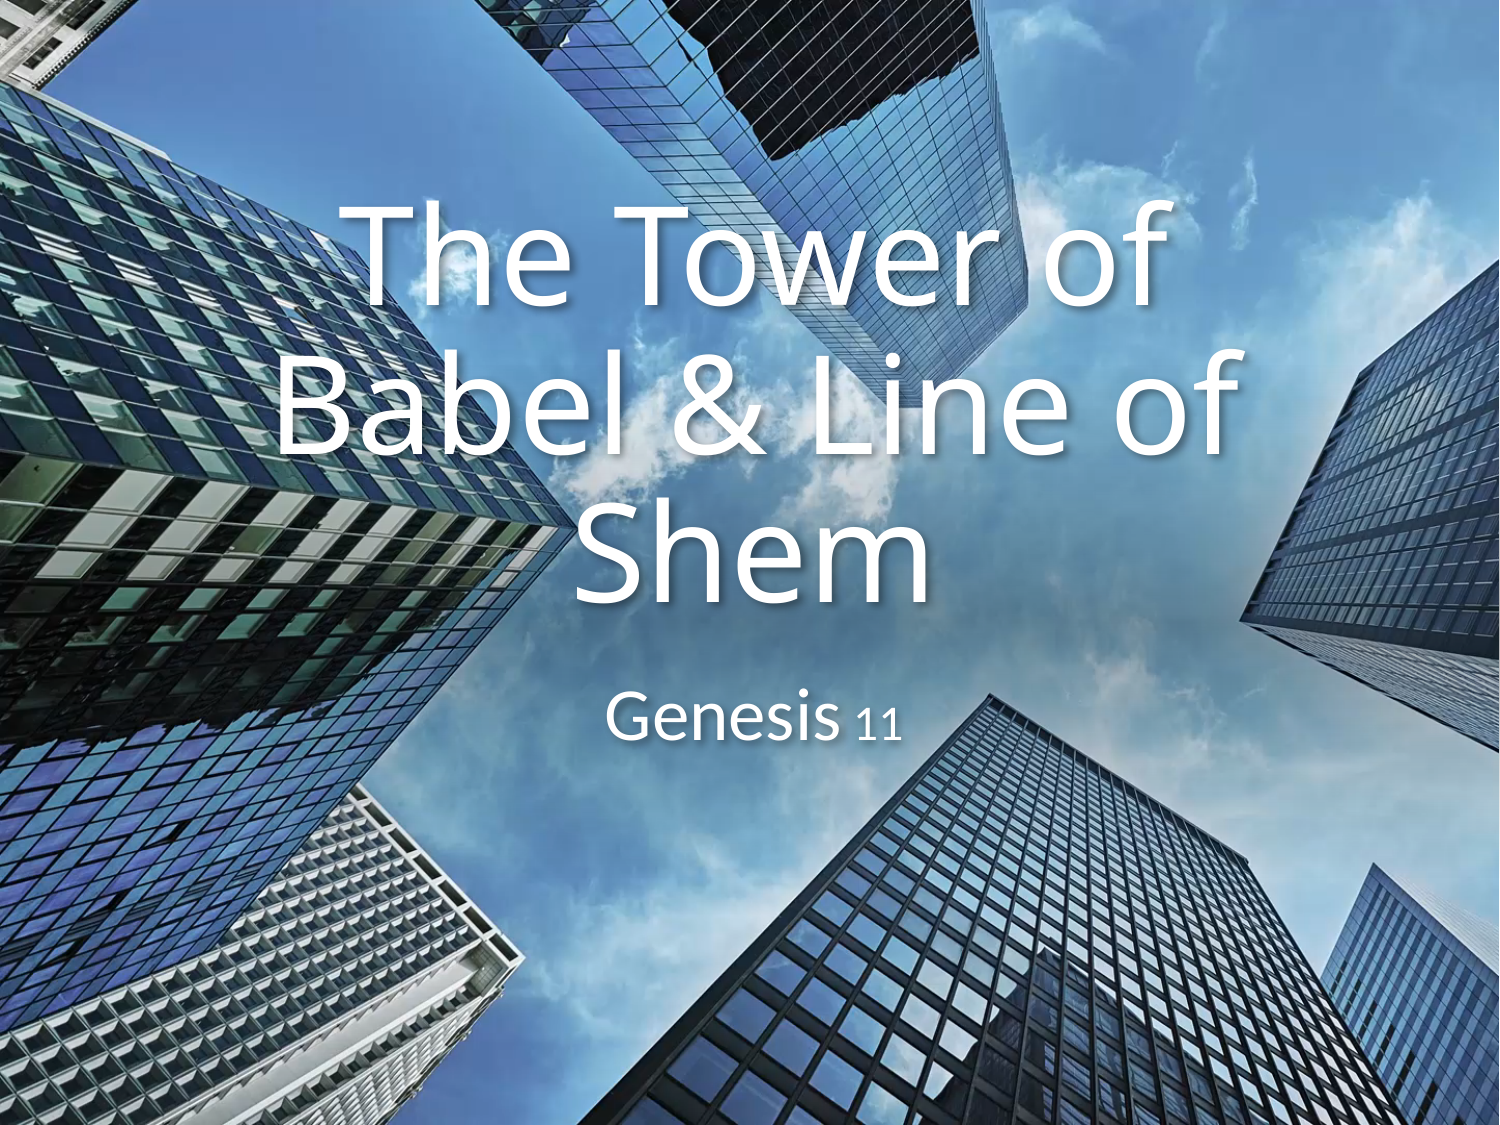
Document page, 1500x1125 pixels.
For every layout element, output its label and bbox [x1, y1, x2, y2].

text_box [0, 0, 1500, 1125]
